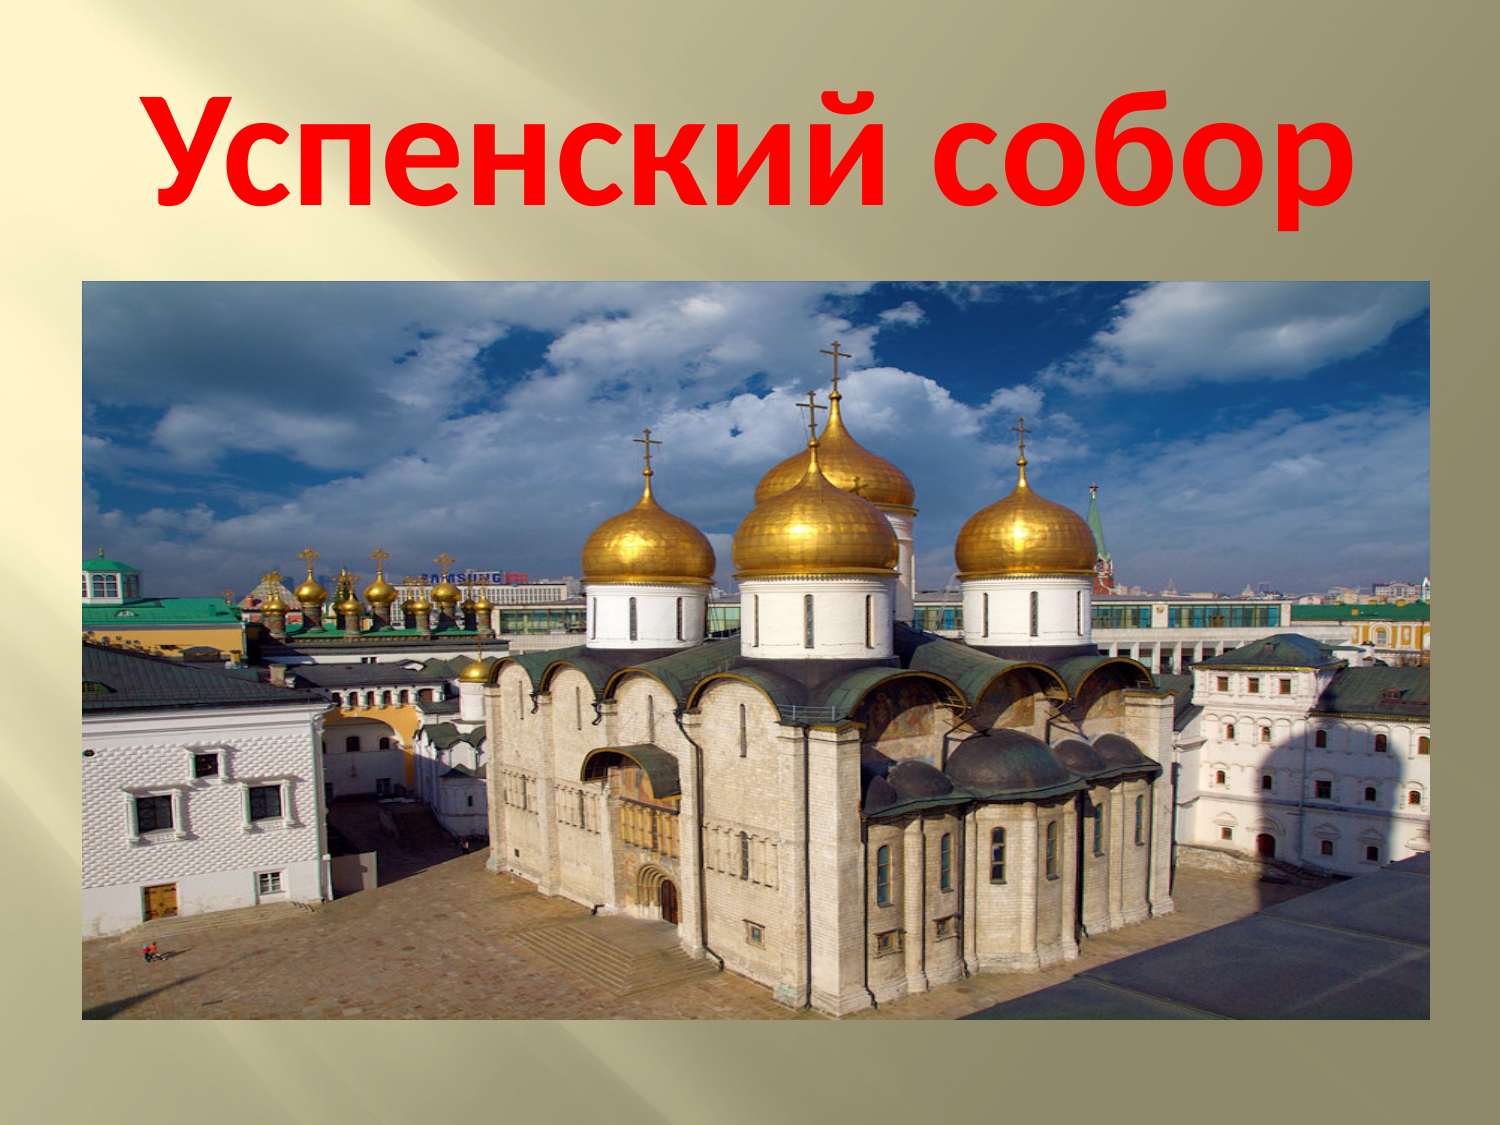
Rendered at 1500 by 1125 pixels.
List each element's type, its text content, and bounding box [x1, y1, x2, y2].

picture [81, 280, 1430, 1020]
title Успенский собор [75, 45, 1425, 233]
